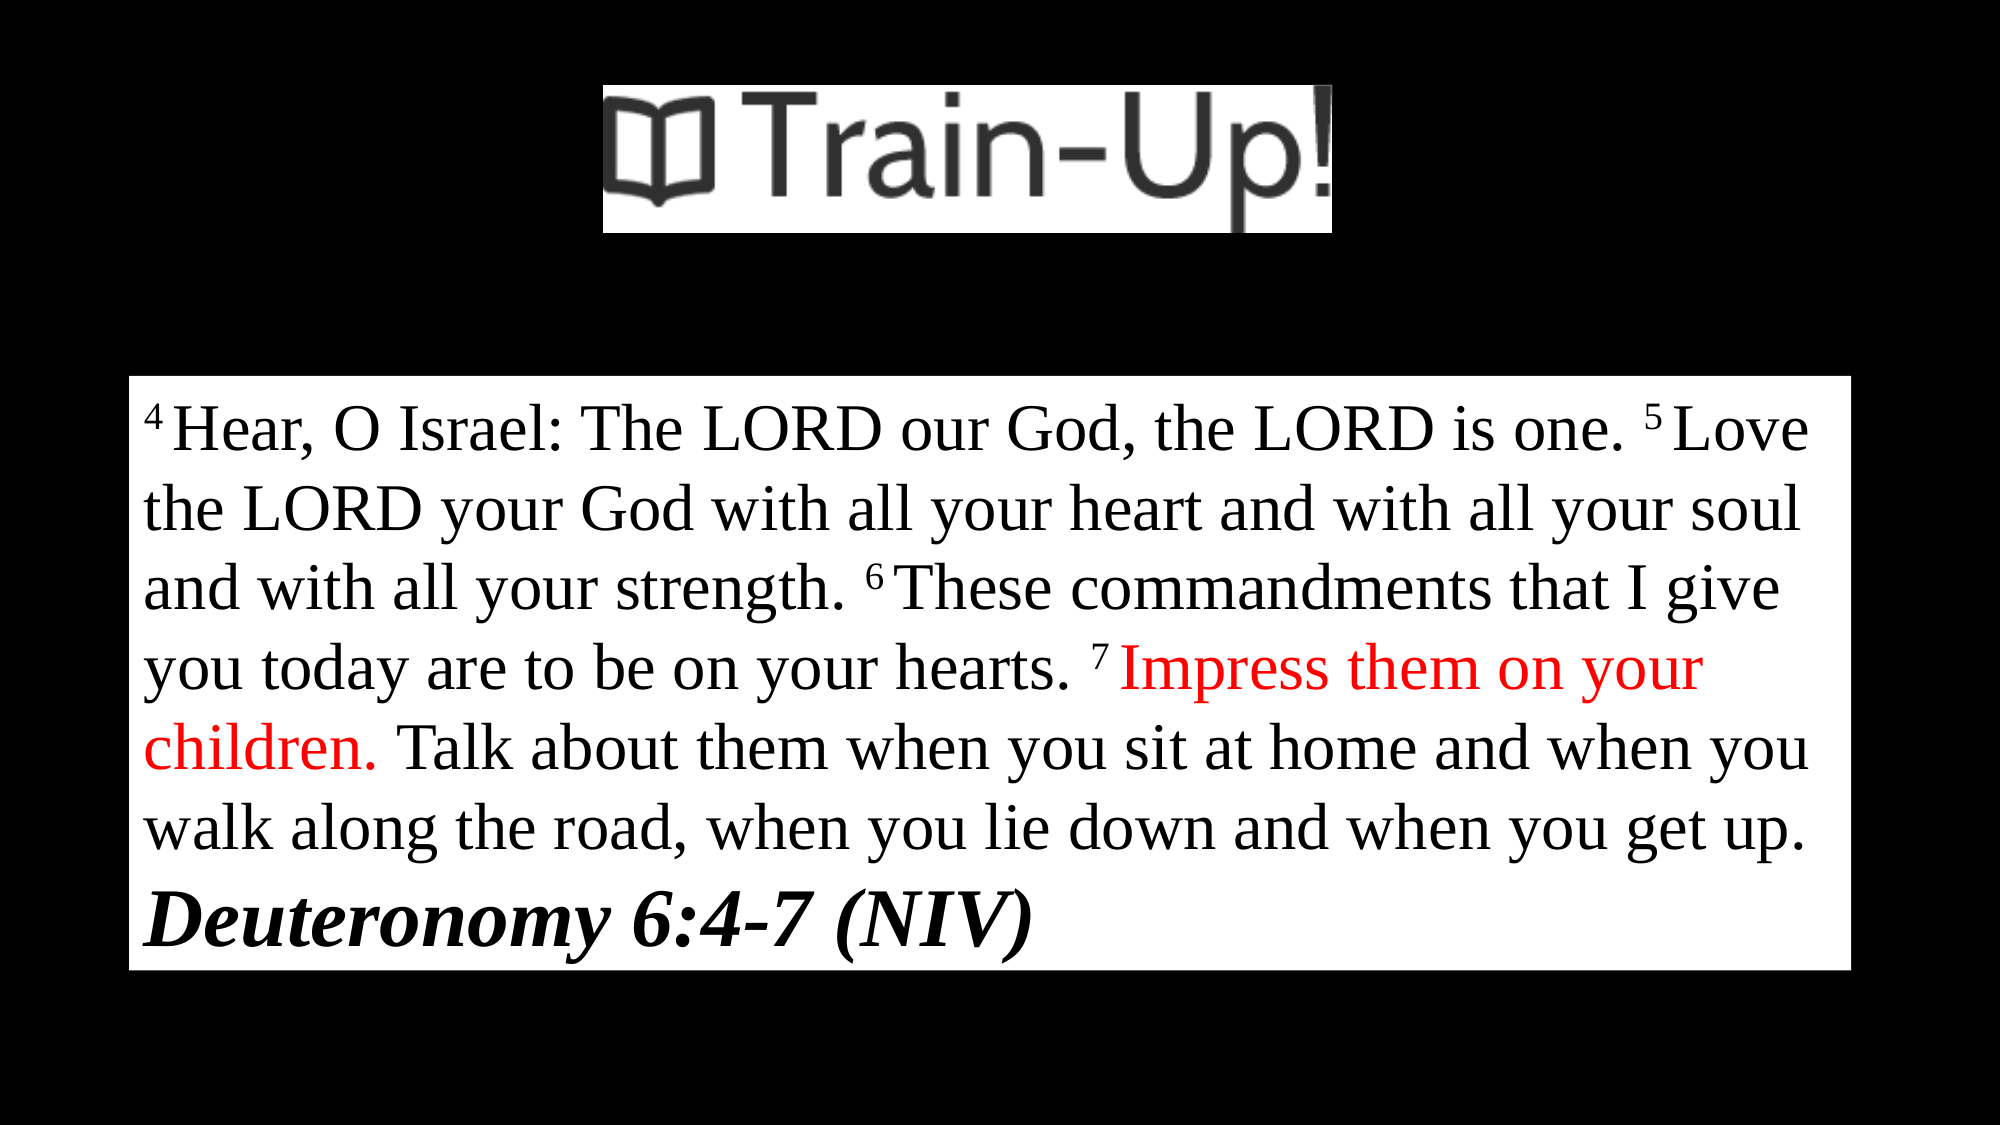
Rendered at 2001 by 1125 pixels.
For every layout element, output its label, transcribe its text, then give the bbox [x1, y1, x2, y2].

text_box 4 Hear, O Israel: The Lord our God, the Lord is one. 5 Love the Lord your God with all your heart and with all your soul and with all your strength. 6 These commandments that I give you today are to be on your hearts. 7 Impress them on your children. Talk about them when you sit at home and when you walk along the road, when you lie down and when you get up. Deuteronomy 6:4-7 (NIV) [129, 375, 1852, 971]
picture [603, 84, 1333, 233]
